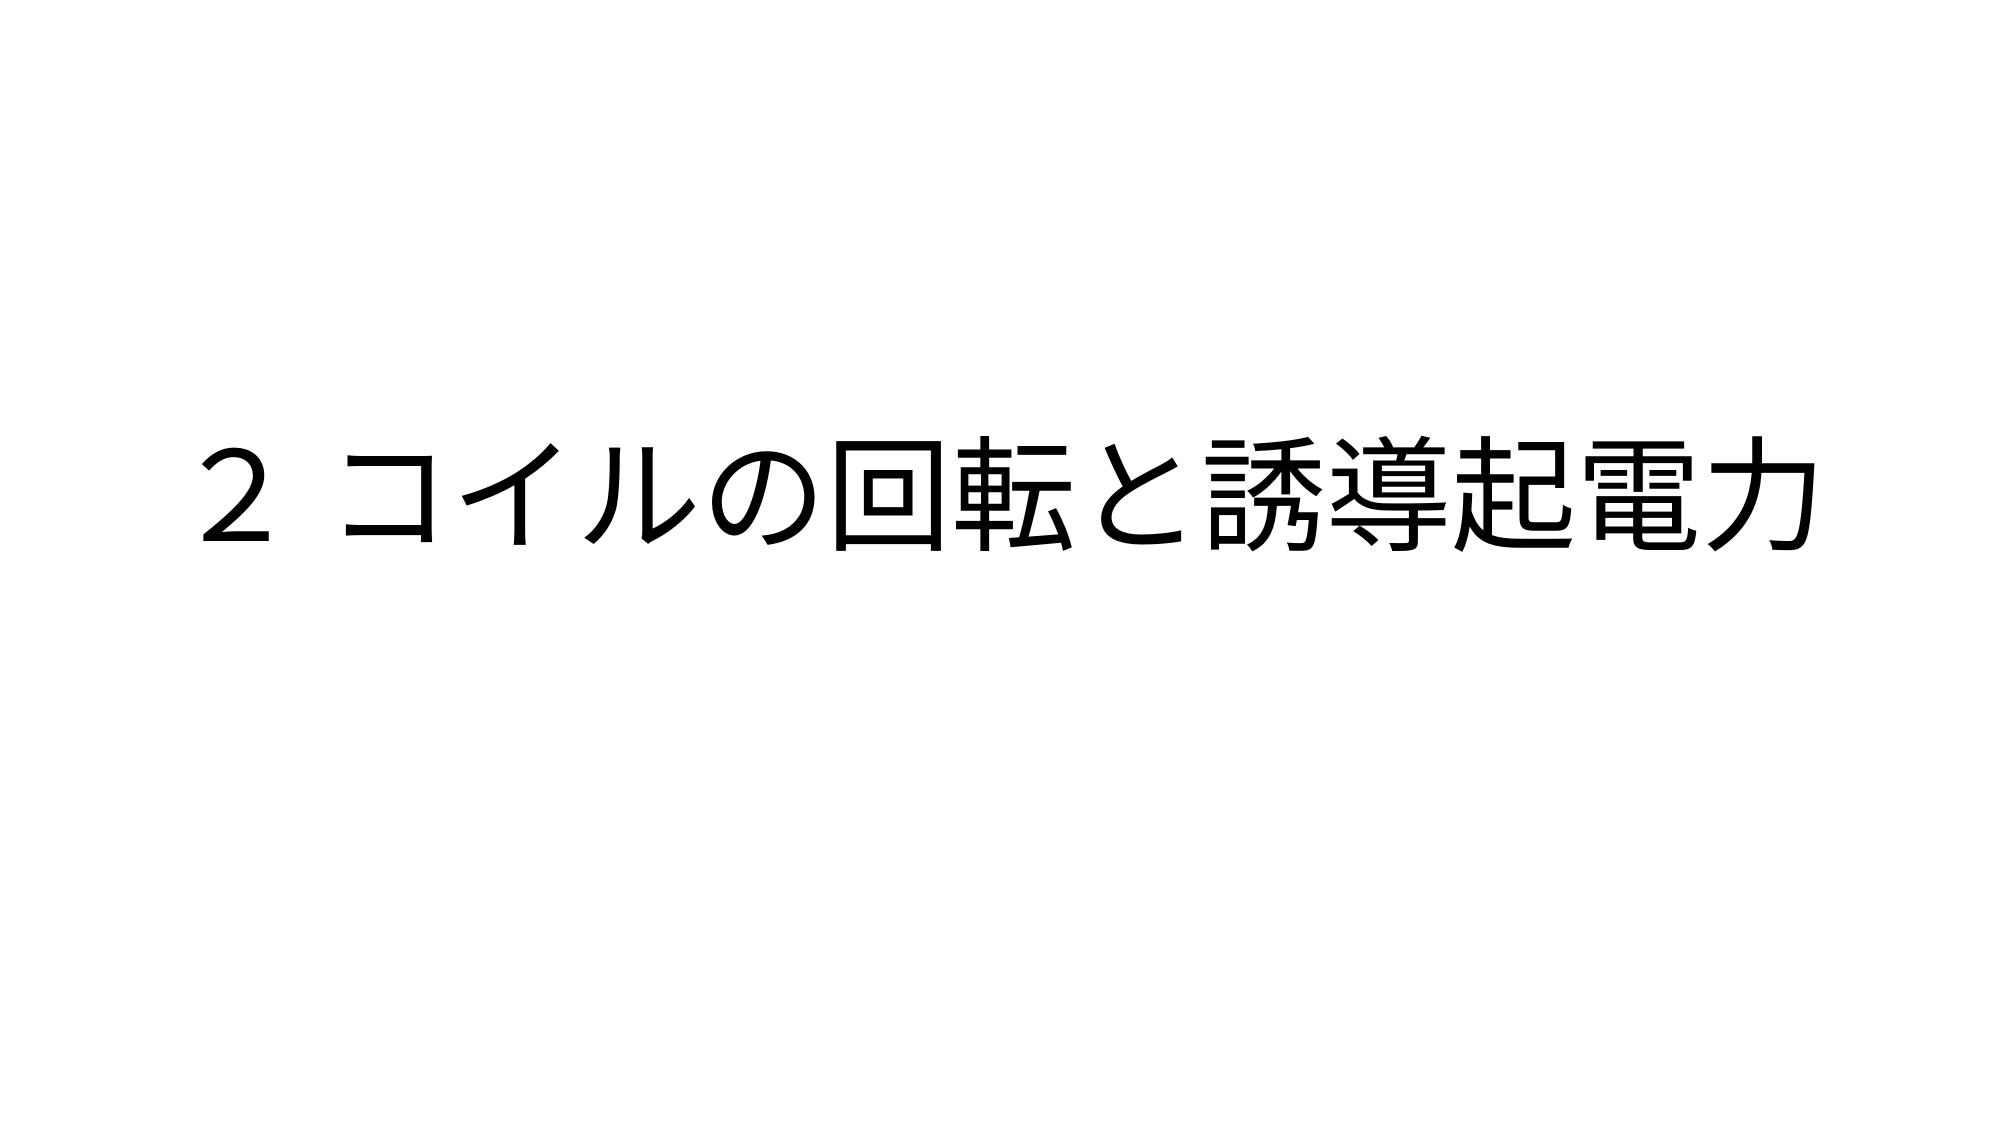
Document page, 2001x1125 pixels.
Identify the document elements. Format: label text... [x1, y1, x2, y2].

title ２ コイルの回転と誘導起電力 [0, 184, 2000, 576]
